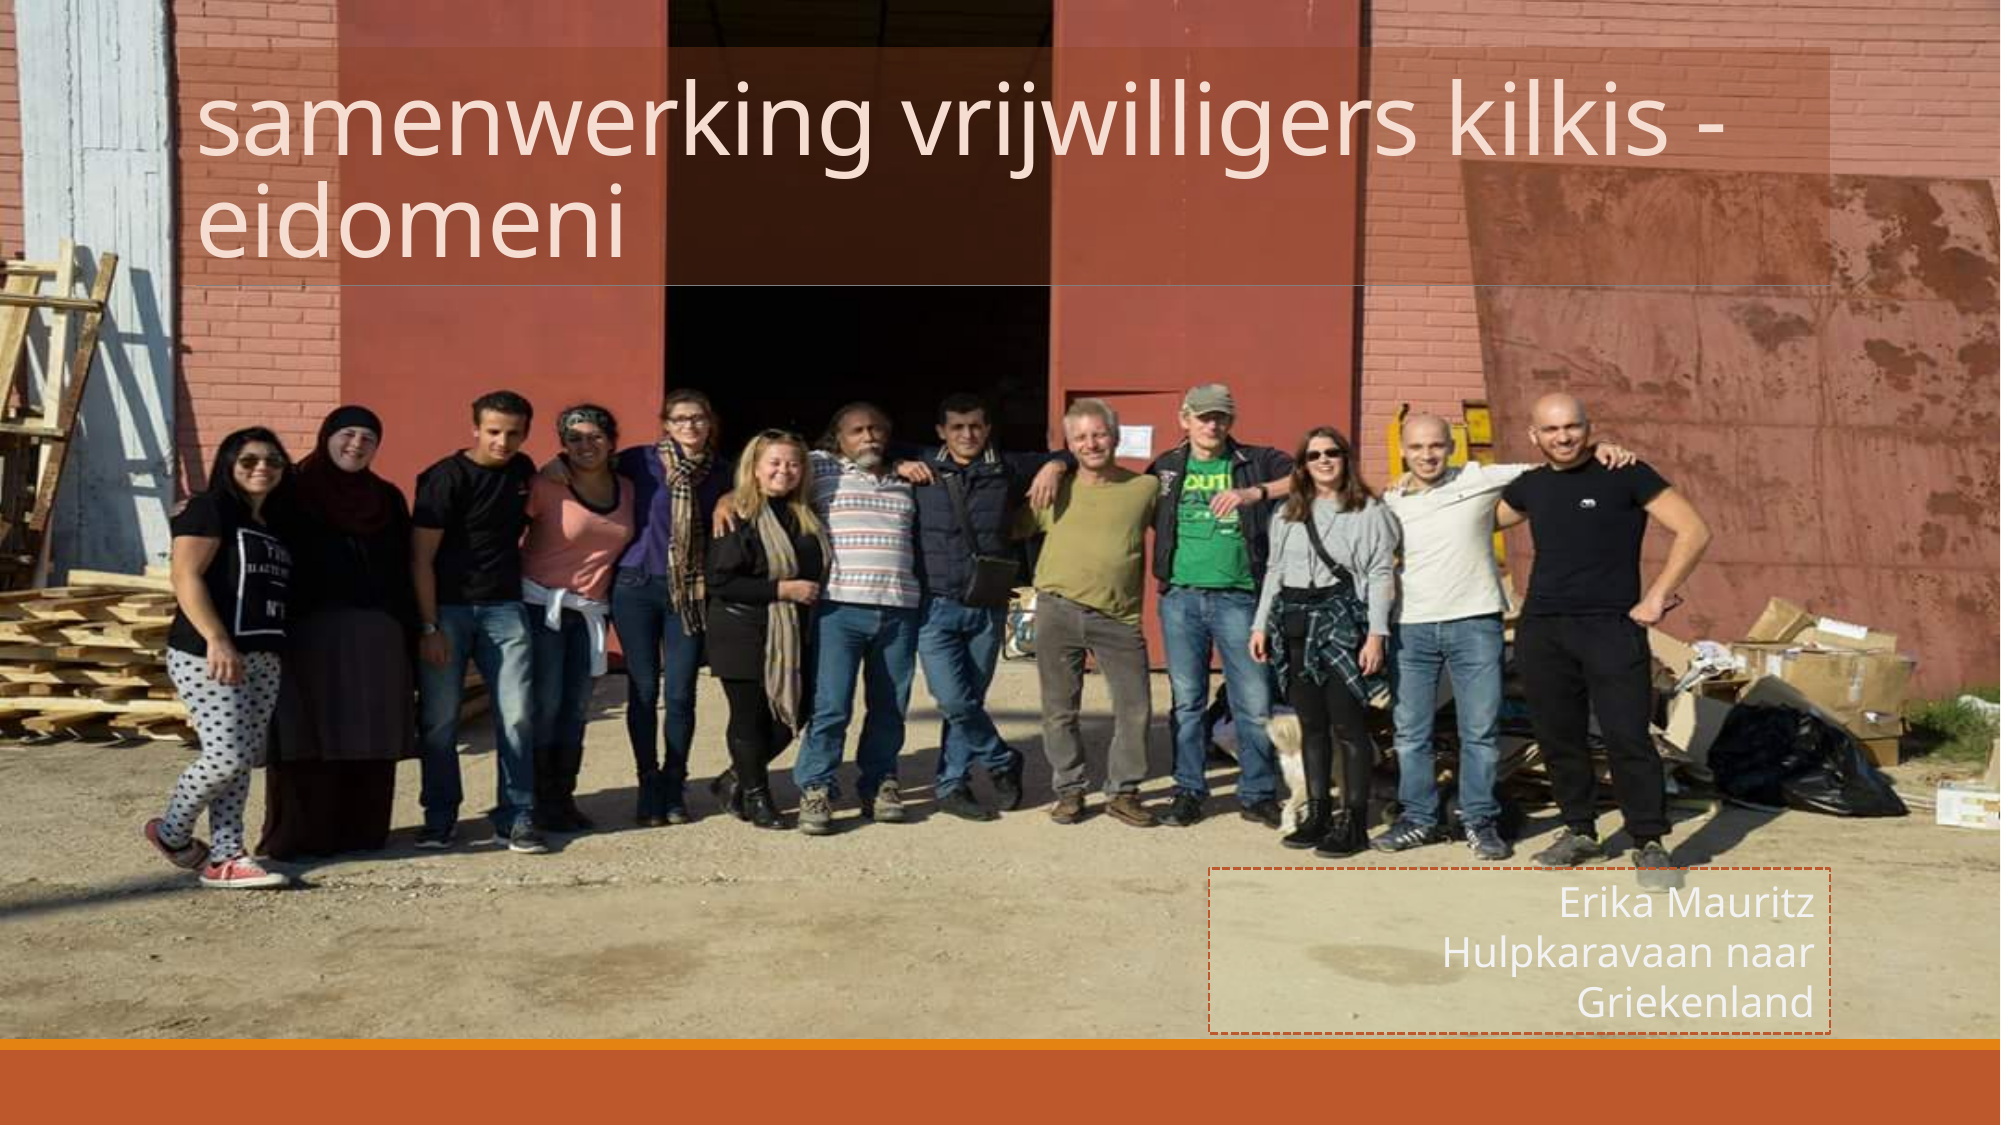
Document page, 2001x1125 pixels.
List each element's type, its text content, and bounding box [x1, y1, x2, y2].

picture [0, 0, 2001, 1125]
text_box Erika Mauritz Hulpkaravaan naar Griekenland [1208, 867, 1831, 1035]
title samenwerking vrijwilligers kilkis - eidomeni [180, 47, 1830, 285]
